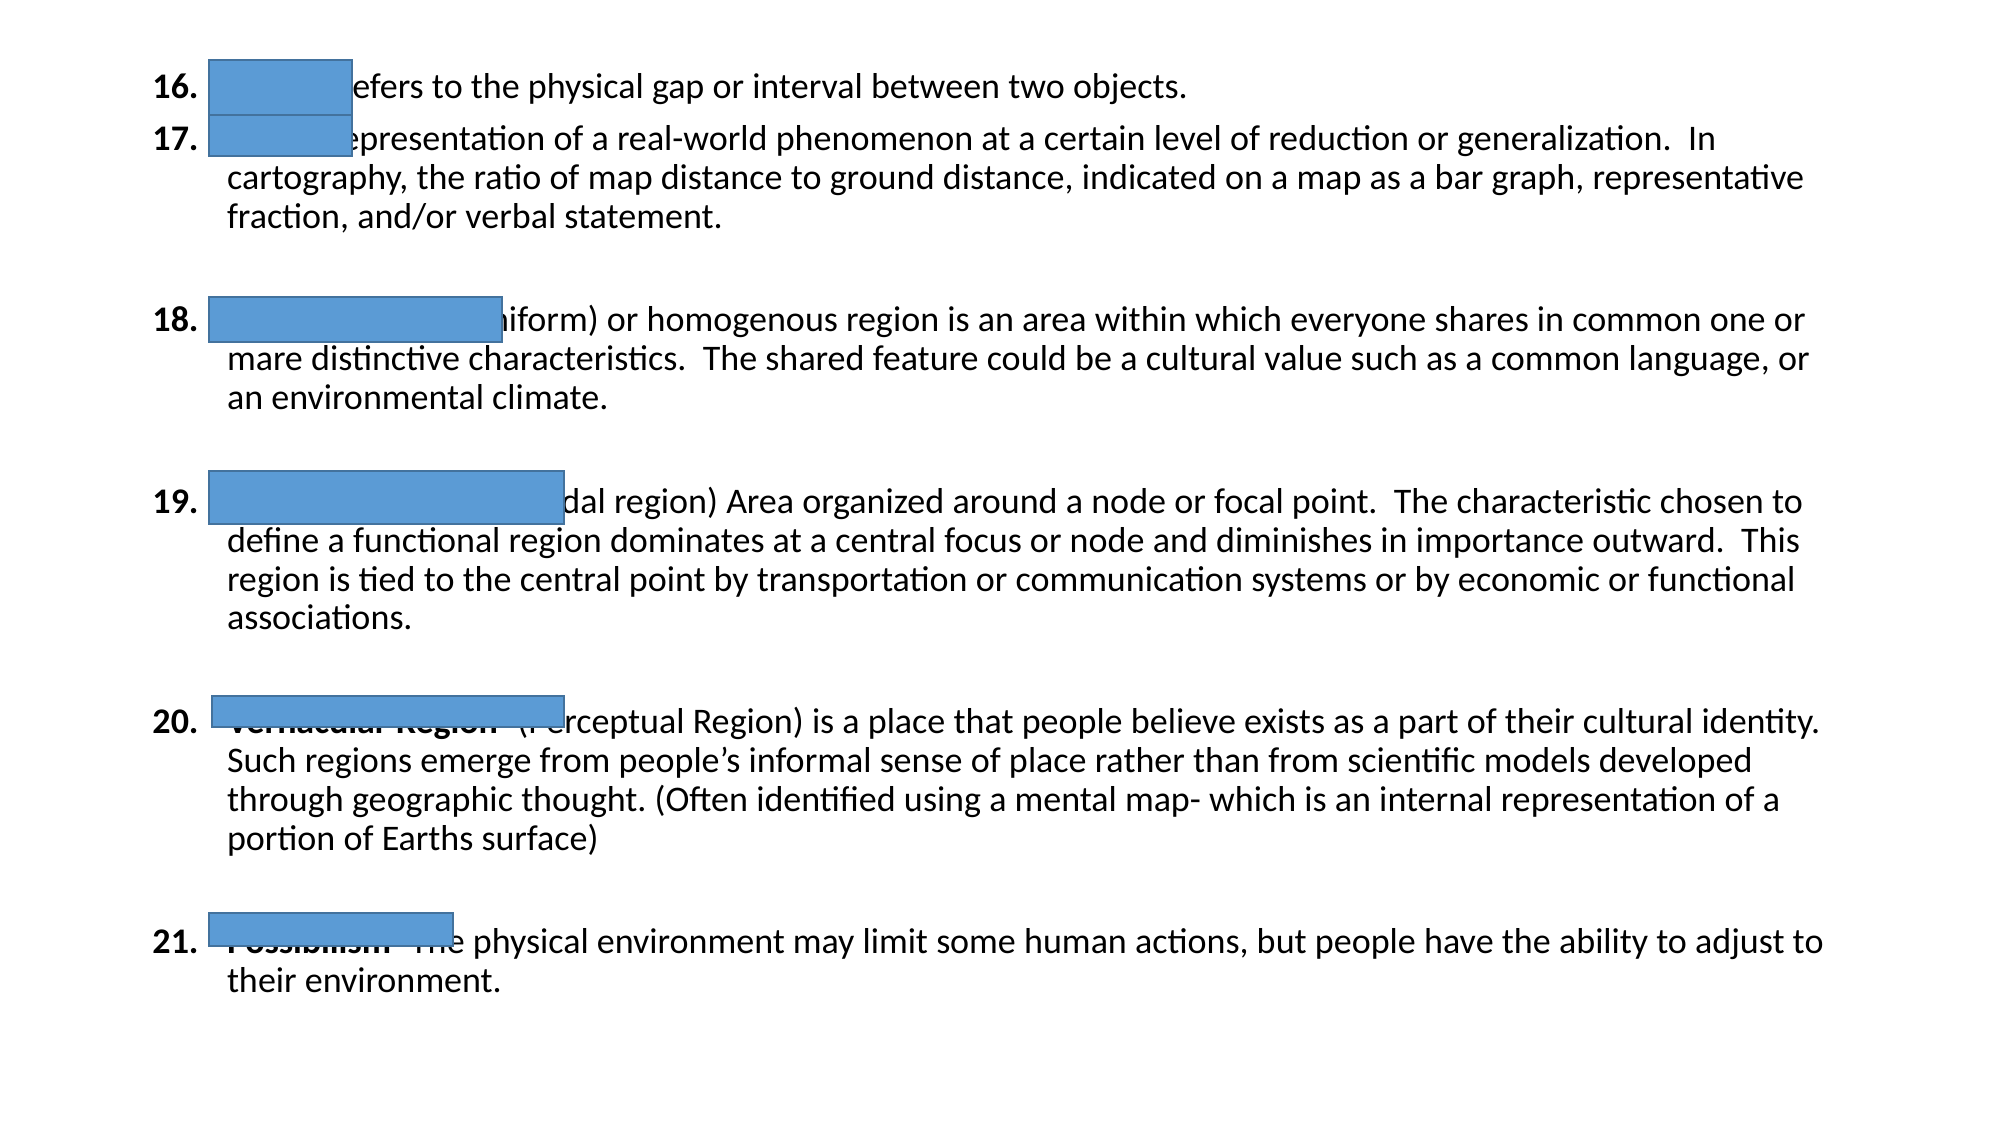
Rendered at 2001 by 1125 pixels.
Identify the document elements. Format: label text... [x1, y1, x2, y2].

text_box [211, 695, 565, 728]
list Space- Refers to the physical gap or interval between two objects. Scale- Representation of a real-world phenomenon at a certain level of reduction or generalization. In cartography, the ratio of map distance to ground distance, indicated on a map as a bar graph, representative fraction, and/or verbal statement. Formal Region- (uniform) or homogenous region is an area within which everyone shares in common one or mare distinctive characteristics. The shared feature could be a cultural value such as a common language, or an environmental climate. Functional Region- (nodal region) Area organized around a node or focal point. The characteristic chosen to define a functional region dominates at a central focus or node and diminishes in importance outward. This region is tied to the central point by transportation or communication systems or by economic or functional associations. Vernacular Region- (Perceptual Region) is a place that people believe exists as a part of their cultural identity. Such regions emerge from people’s informal sense of place rather than from scientific models developed through geographic thought. (Often identified using a mental map- which is an internal representation of a portion of Earths surface) Possibilism- The physical environment may limit some human actions, but people have the ability to adjust to their environment. [137, 59, 1863, 1014]
text_box [208, 912, 454, 947]
text_box [208, 470, 565, 525]
text_box [208, 114, 353, 157]
text_box [208, 59, 353, 114]
text_box [208, 296, 503, 343]
